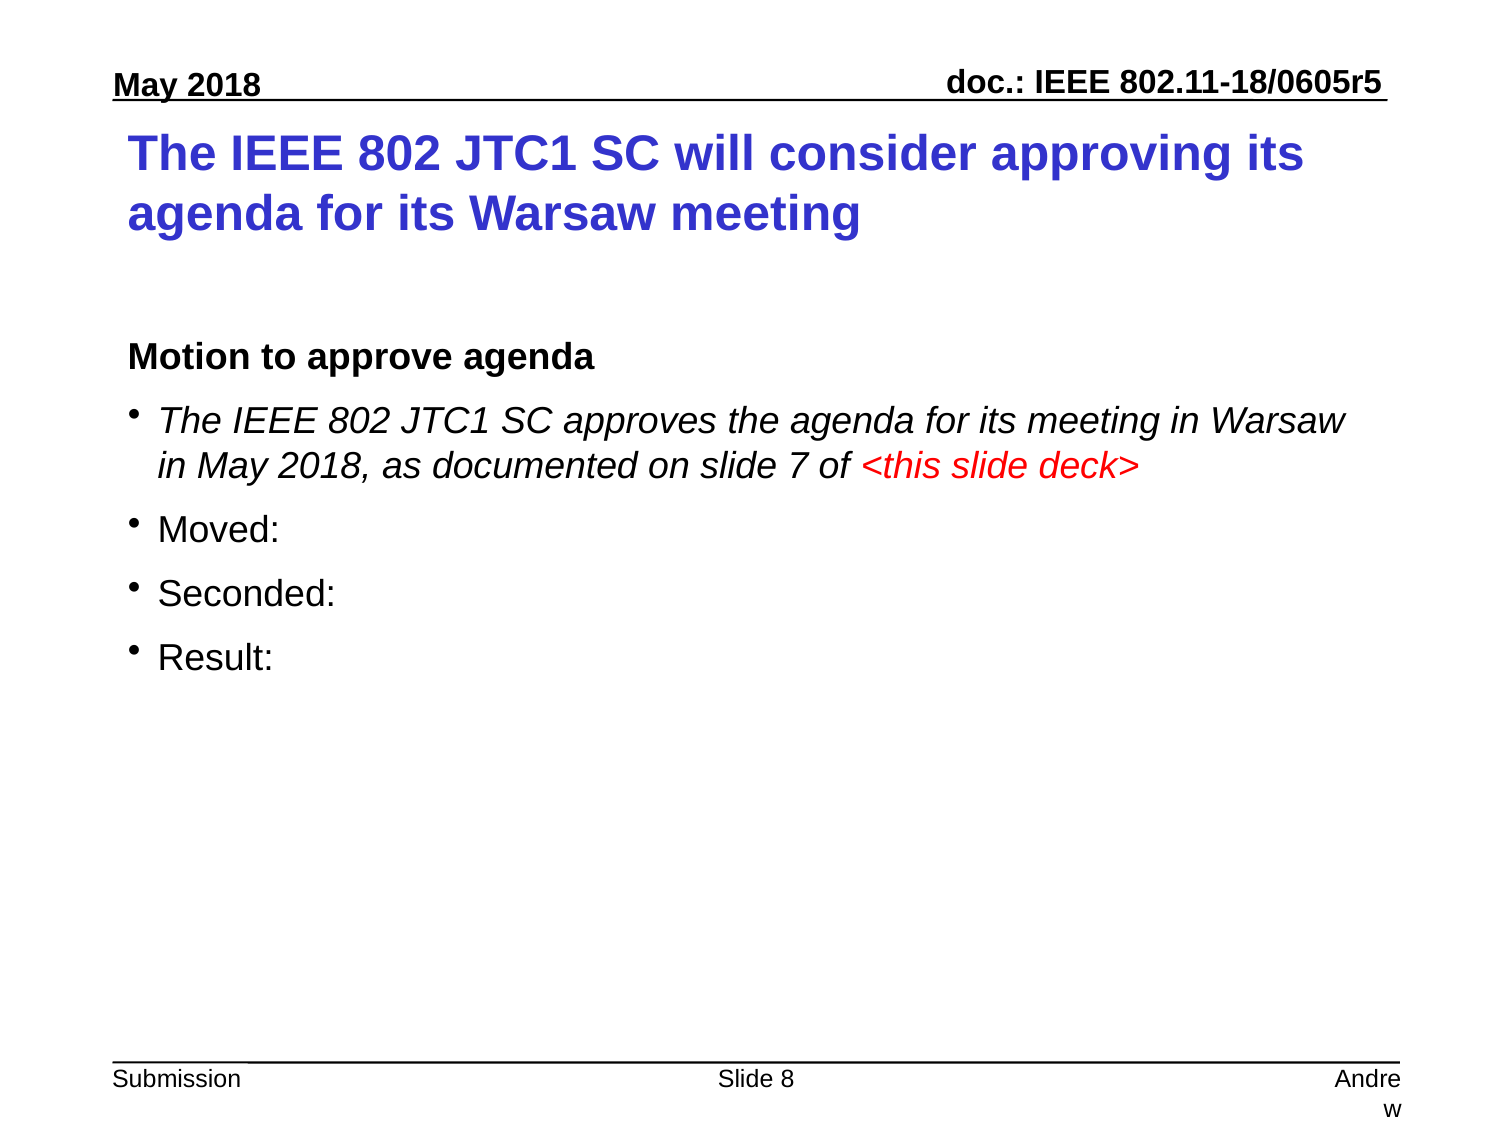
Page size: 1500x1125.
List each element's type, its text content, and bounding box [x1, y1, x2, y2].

footer Andrew Myles, Cisco [1320, 1061, 1402, 1093]
list Motion to approve agenda The IEEE 802 JTC1 SC approves the agenda for its meeting in Warsaw in May 2018, as documented on slide 7 of <this slide deck> Moved: Seconded: Result: [112, 324, 1388, 1000]
title The IEEE 802 JTC1 SC will consider approving its agenda for its Warsaw meeting [112, 112, 1388, 288]
slide_number Slide 8 [709, 1061, 803, 1093]
